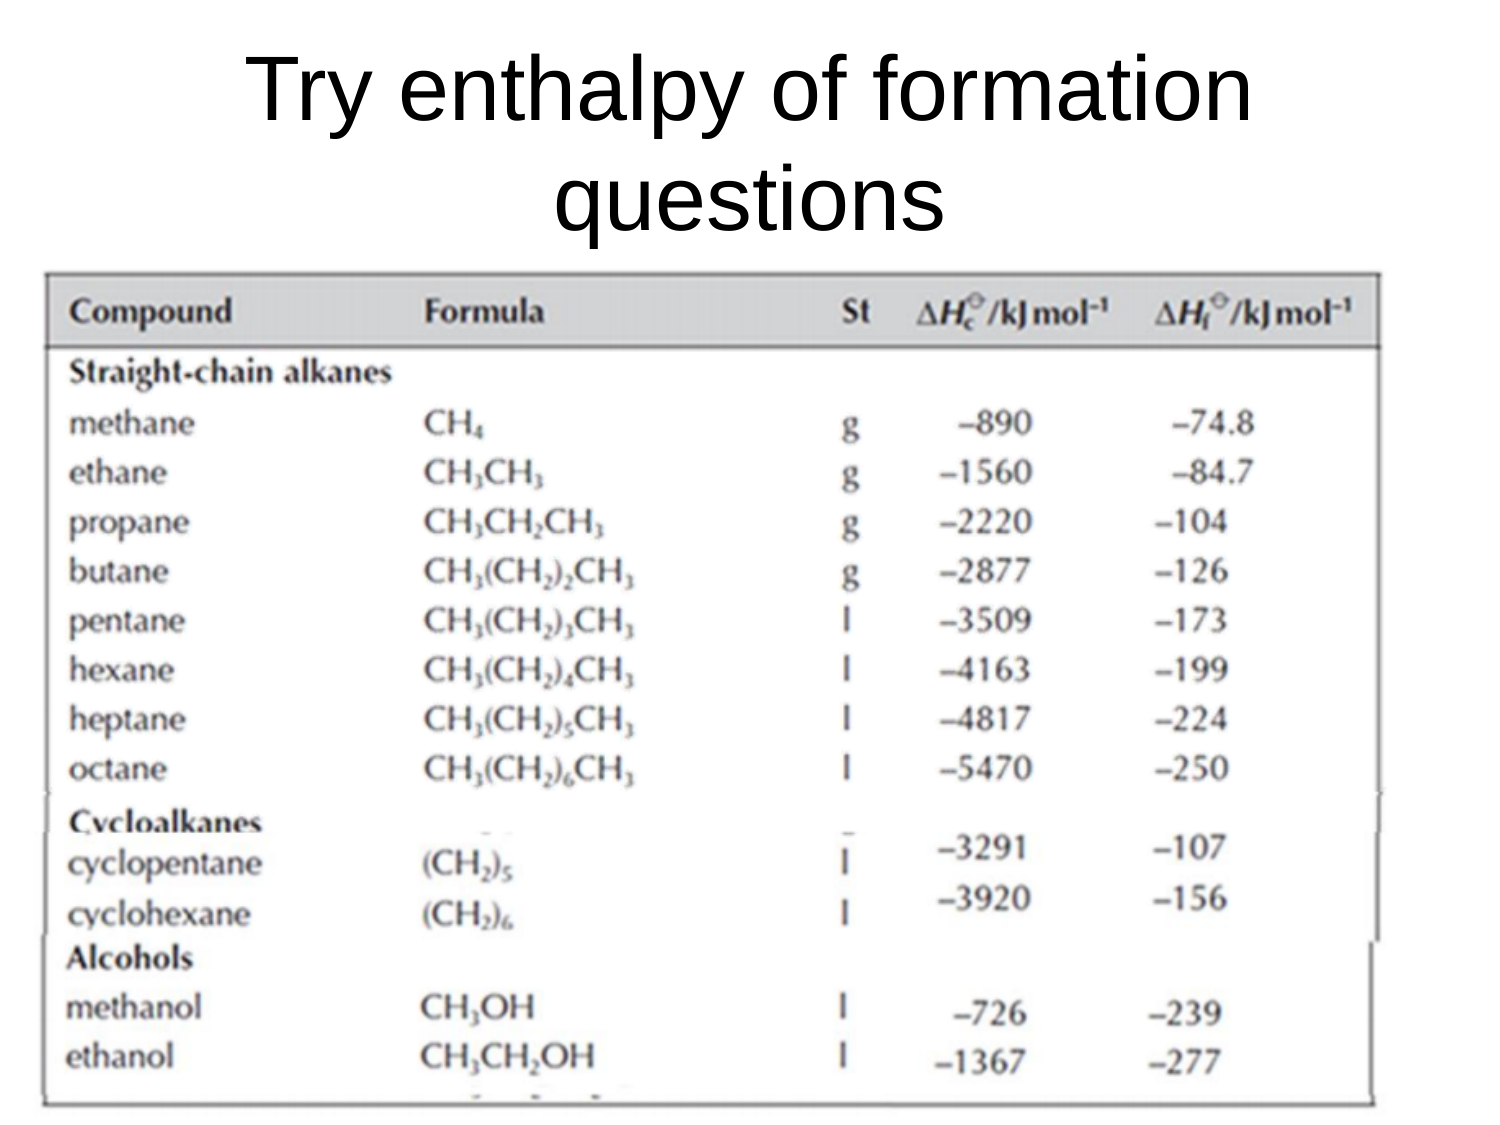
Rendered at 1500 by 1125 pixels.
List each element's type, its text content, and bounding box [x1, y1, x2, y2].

picture [3, 262, 1388, 1125]
title Try enthalpy of formation questions [75, 45, 1425, 233]
